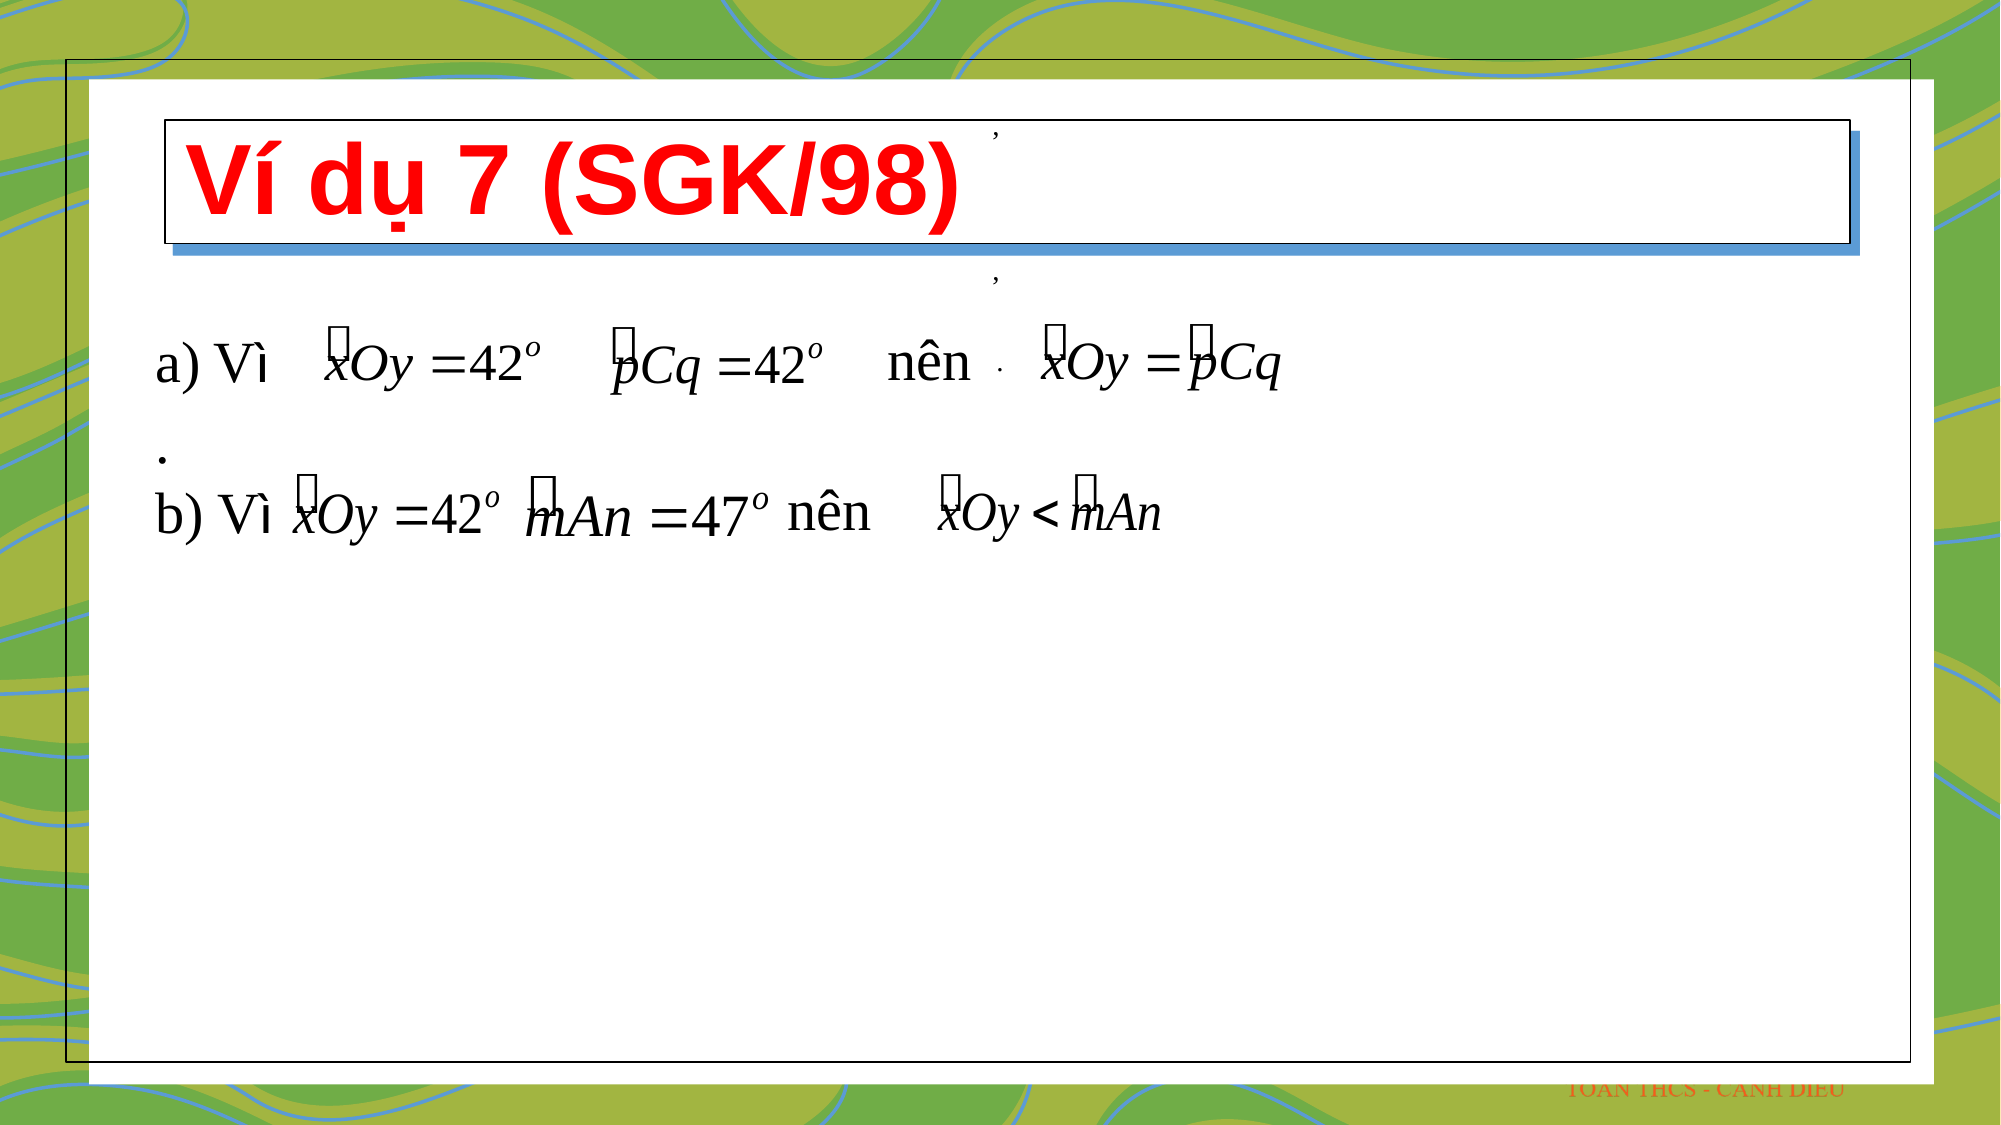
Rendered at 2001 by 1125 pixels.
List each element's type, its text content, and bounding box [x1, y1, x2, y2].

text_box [929, 463, 1168, 555]
text_box , [977, 243, 1023, 294]
text_box , [977, 98, 1023, 149]
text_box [1032, 313, 1290, 403]
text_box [600, 316, 830, 408]
text_box nên [780, 464, 902, 549]
text_box a) Vì [140, 316, 299, 397]
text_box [516, 463, 780, 550]
title Ví dụ 7 (SGK/98) [164, 119, 1851, 244]
text_box nên [857, 314, 1001, 400]
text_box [315, 316, 548, 403]
text_box . b) Vì [140, 397, 303, 553]
text_box . [981, 334, 1019, 385]
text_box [284, 462, 507, 559]
